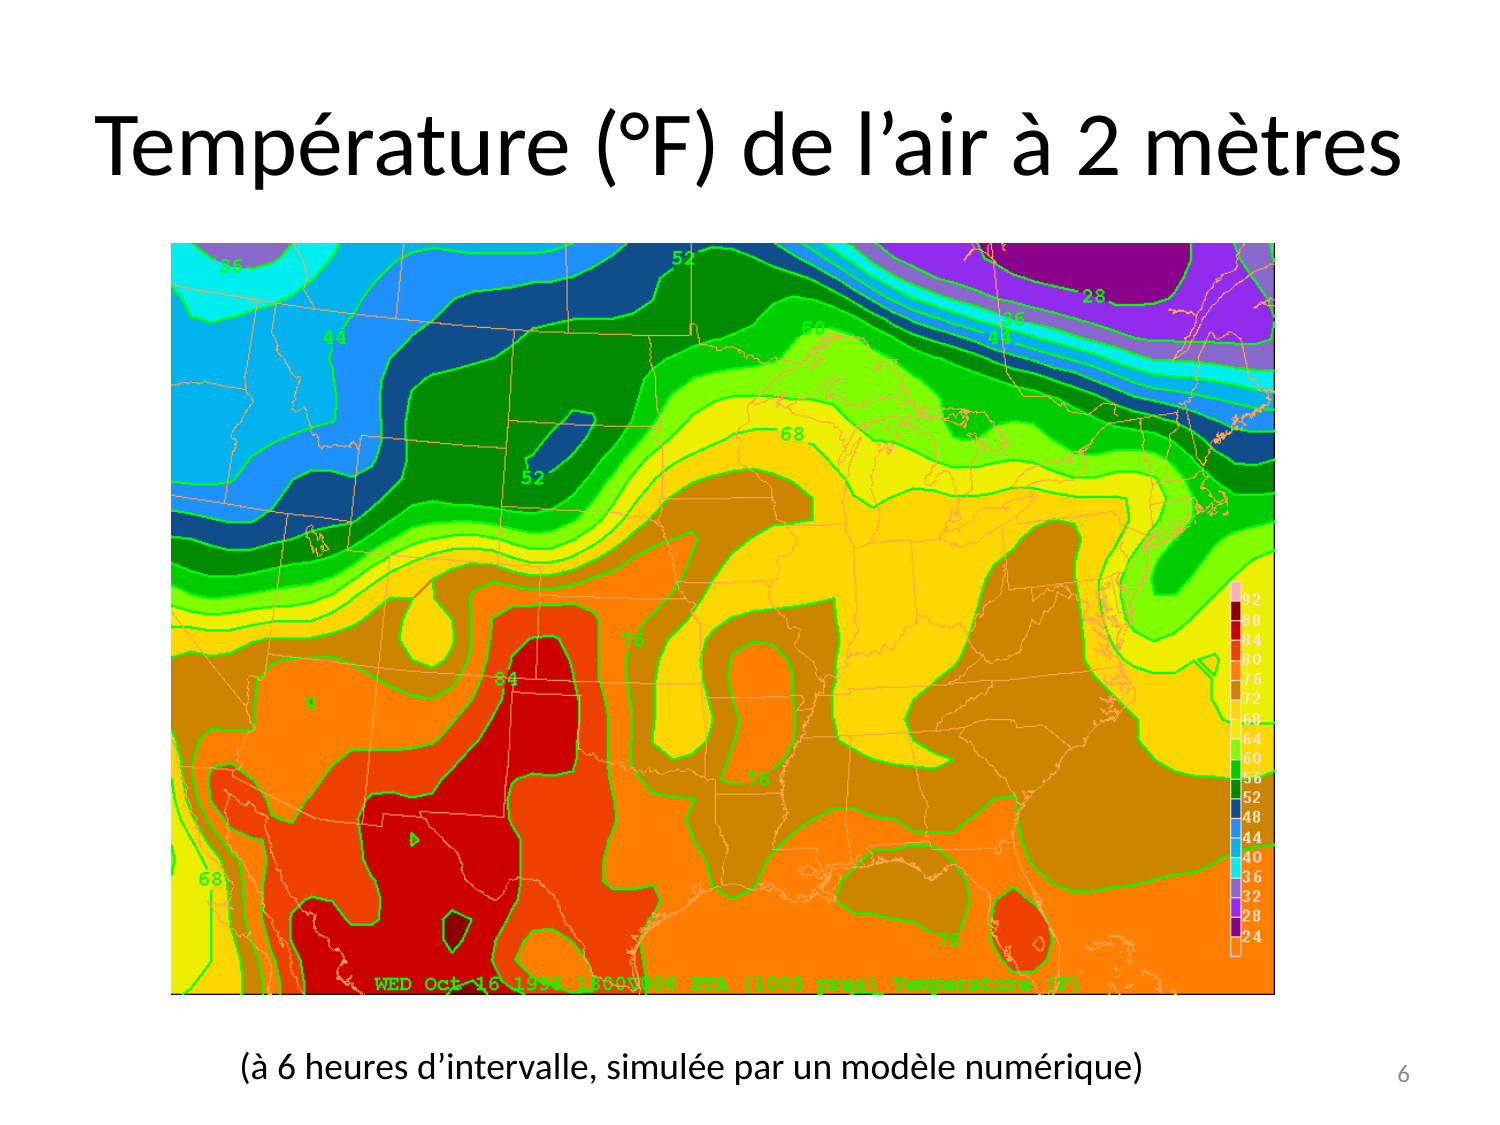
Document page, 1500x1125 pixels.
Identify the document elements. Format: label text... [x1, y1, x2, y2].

slide_number 6 [1074, 1042, 1425, 1103]
picture [170, 243, 339, 323]
text_box (à 6 heures d’intervalle, simulée par un modèle numérique) [224, 1034, 1160, 1095]
title Température (°F) de l’air à 2 mètres [75, 45, 1425, 233]
picture [170, 243, 1275, 996]
